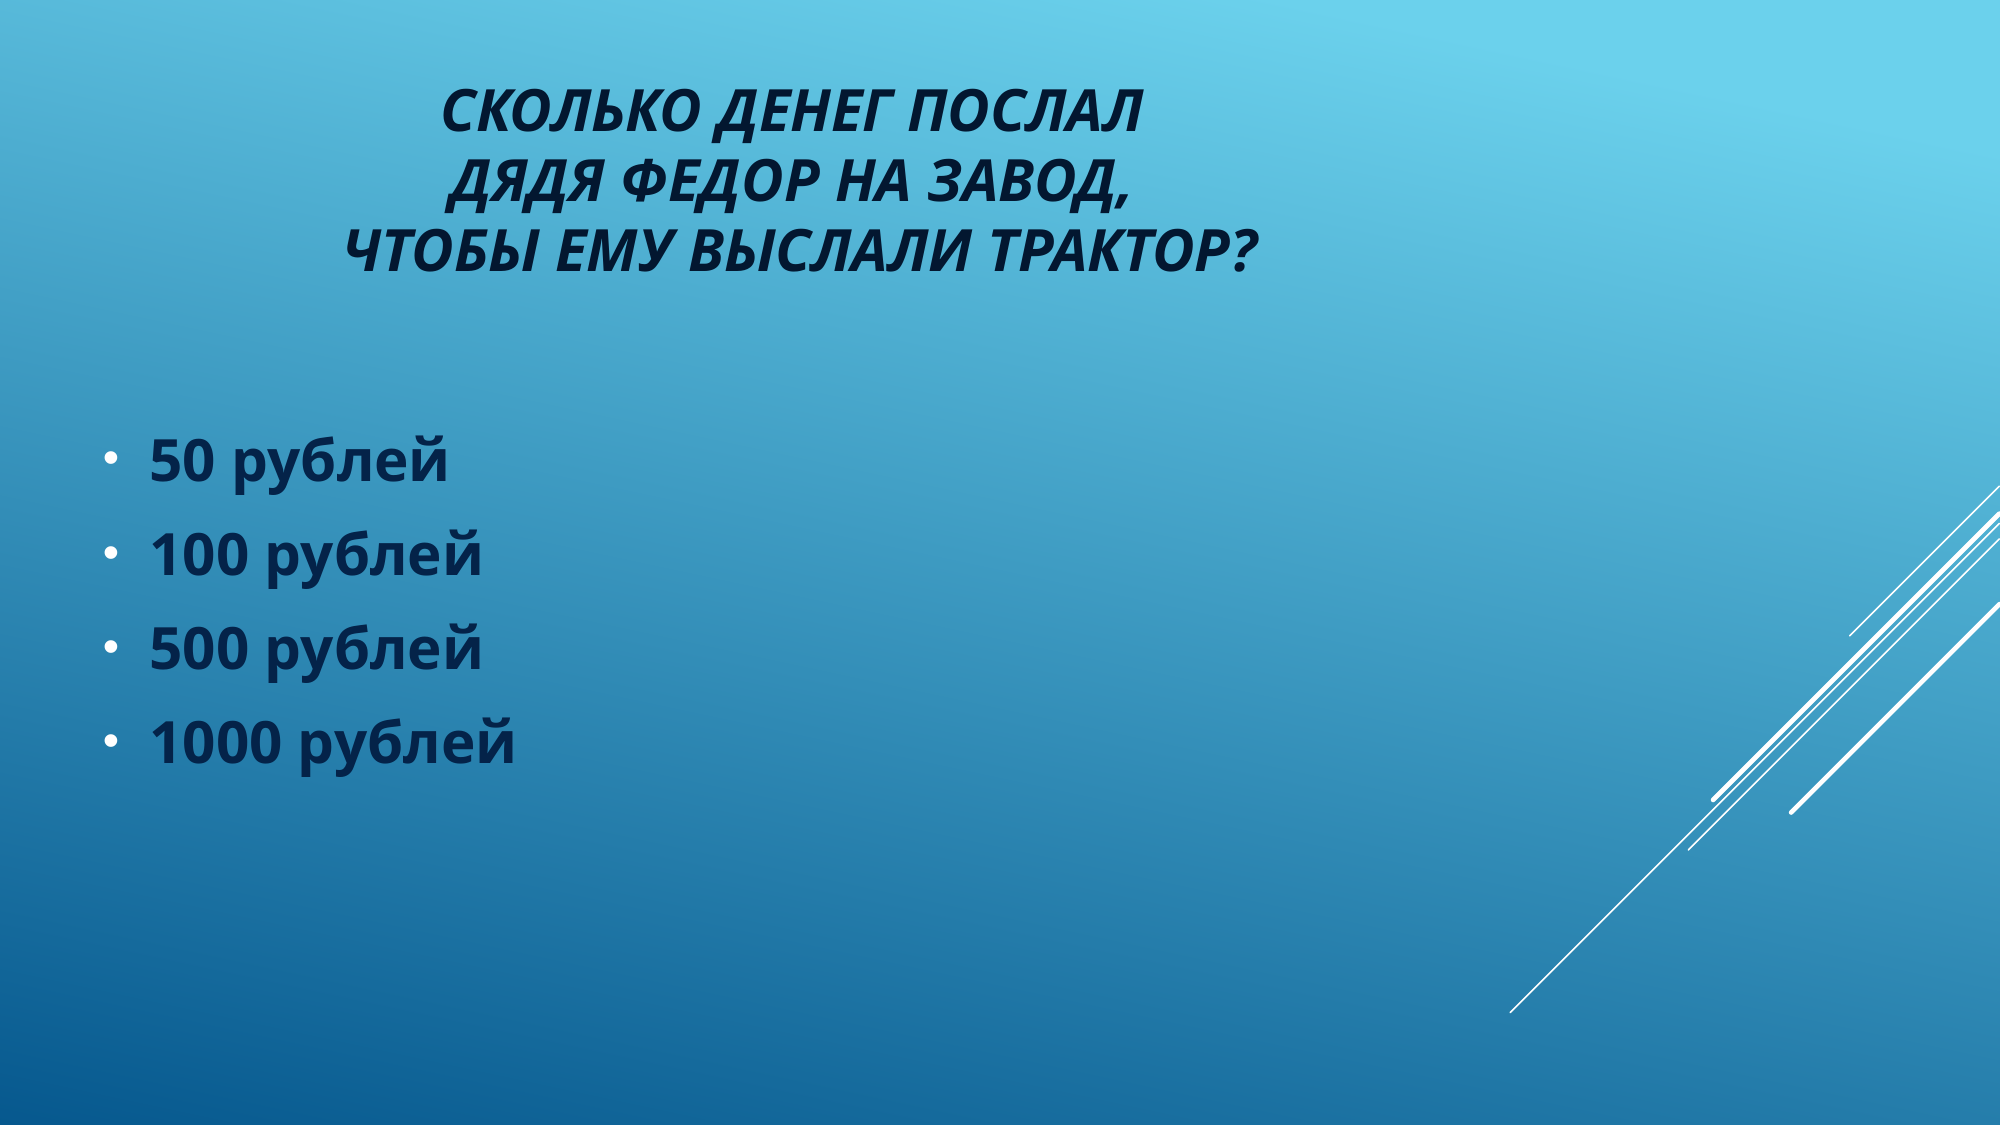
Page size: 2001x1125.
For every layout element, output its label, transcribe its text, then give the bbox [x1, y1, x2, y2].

title Сколько денег послал дядя федор на завод, чтобы ему выслали трактор? [87, 58, 1513, 299]
list 50 рублей 100 рублей 500 рублей 1000 рублей [87, 396, 1583, 1038]
